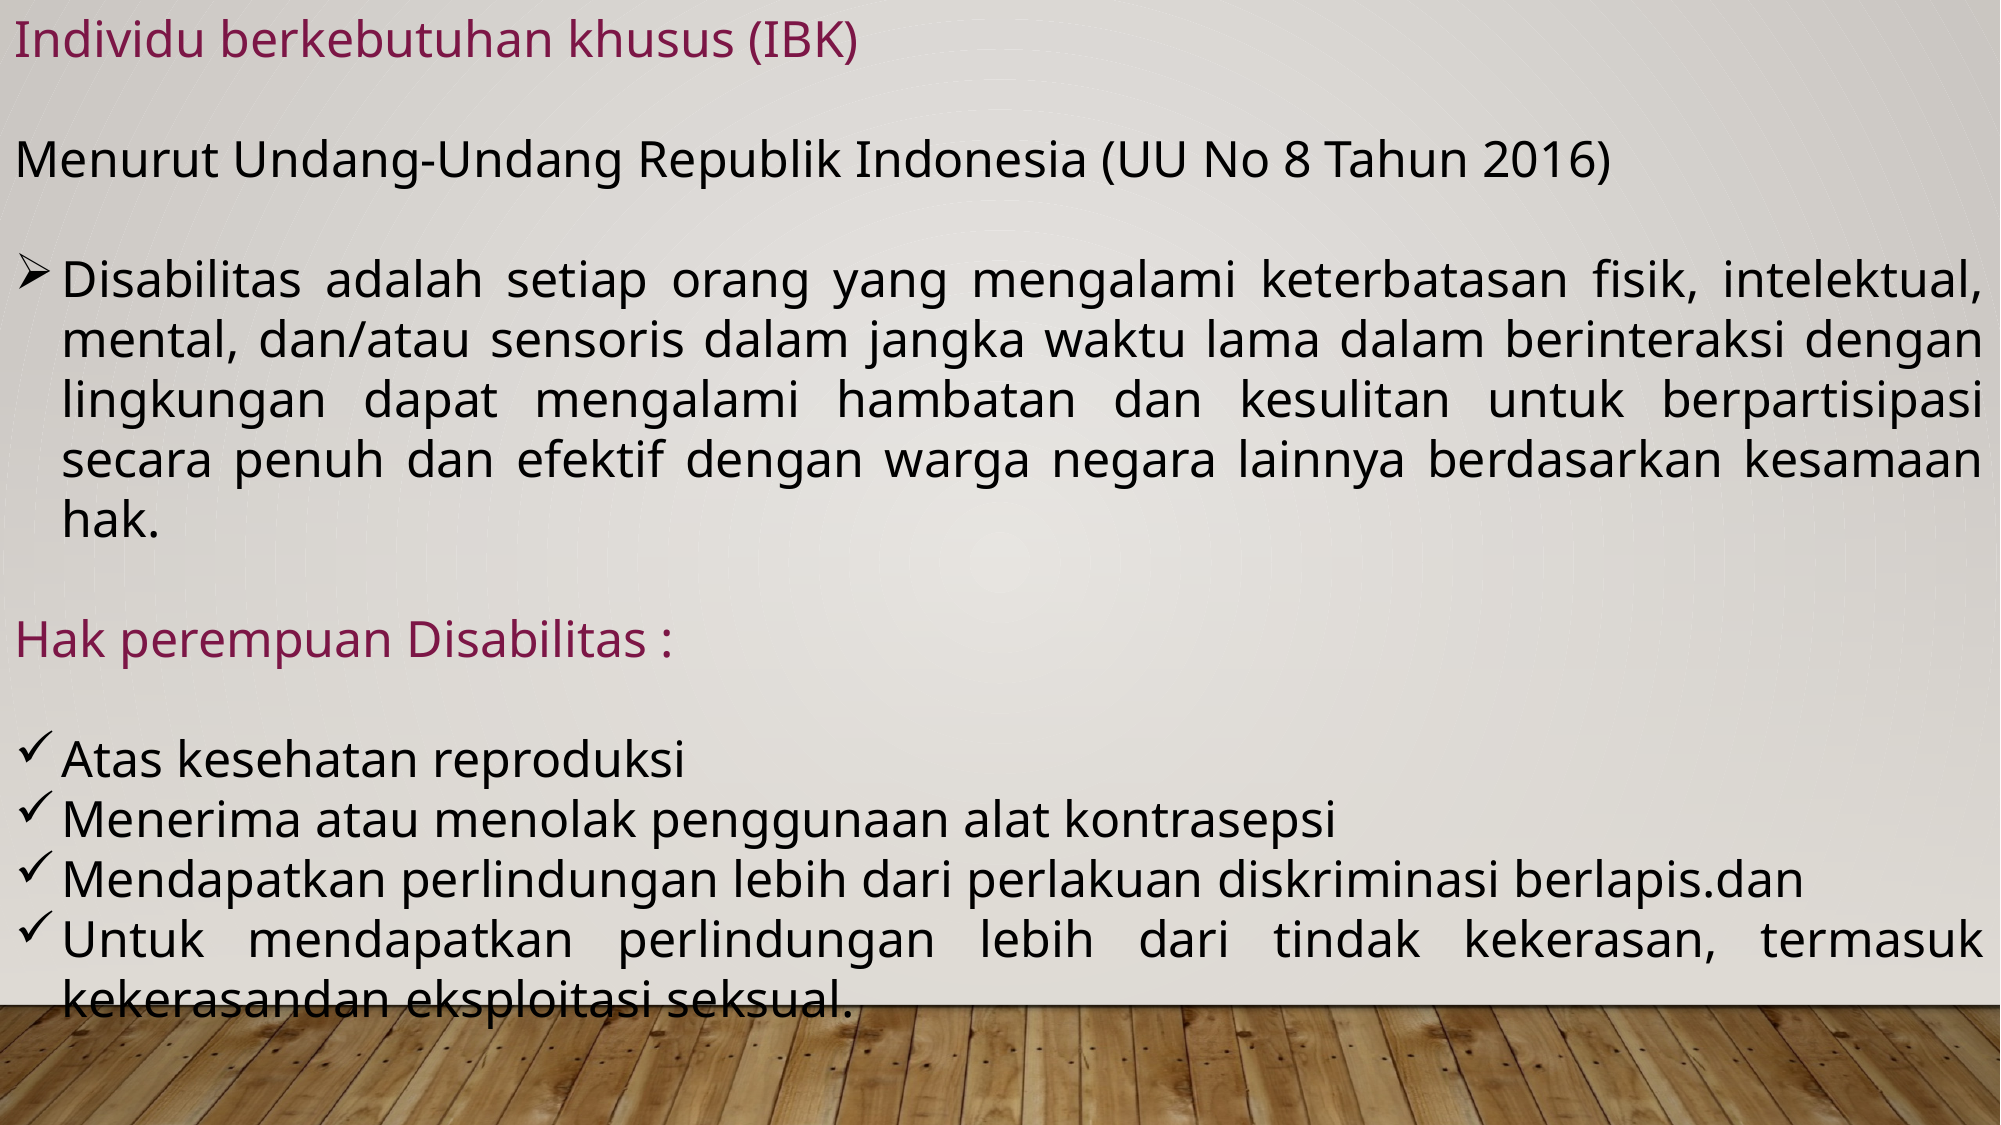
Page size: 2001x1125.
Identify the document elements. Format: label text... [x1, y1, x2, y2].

text_box Individu berkebutuhan khusus (IBK) Menurut Undang-Undang Republik Indonesia (UU No 8 Tahun 2016) Disabilitas adalah setiap orang yang mengalami keterbatasan fisik, intelektual, mental, dan/atau sensoris dalam jangka waktu lama dalam berinteraksi dengan lingkungan dapat mengalami hambatan dan kesulitan untuk berpartisipasi secara penuh dan efektif dengan warga negara lainnya berdasarkan kesamaan hak. Hak perempuan Disabilitas : Atas kesehatan reproduksi Menerima atau menolak penggunaan alat kontrasepsi Mendapatkan perlindungan lebih dari perlakuan diskriminasi berlapis.dan Untuk mendapatkan perlindungan lebih dari tindak kekerasan, termasuk kekerasandan eksploitasi seksual. [0, 0, 2000, 1125]
